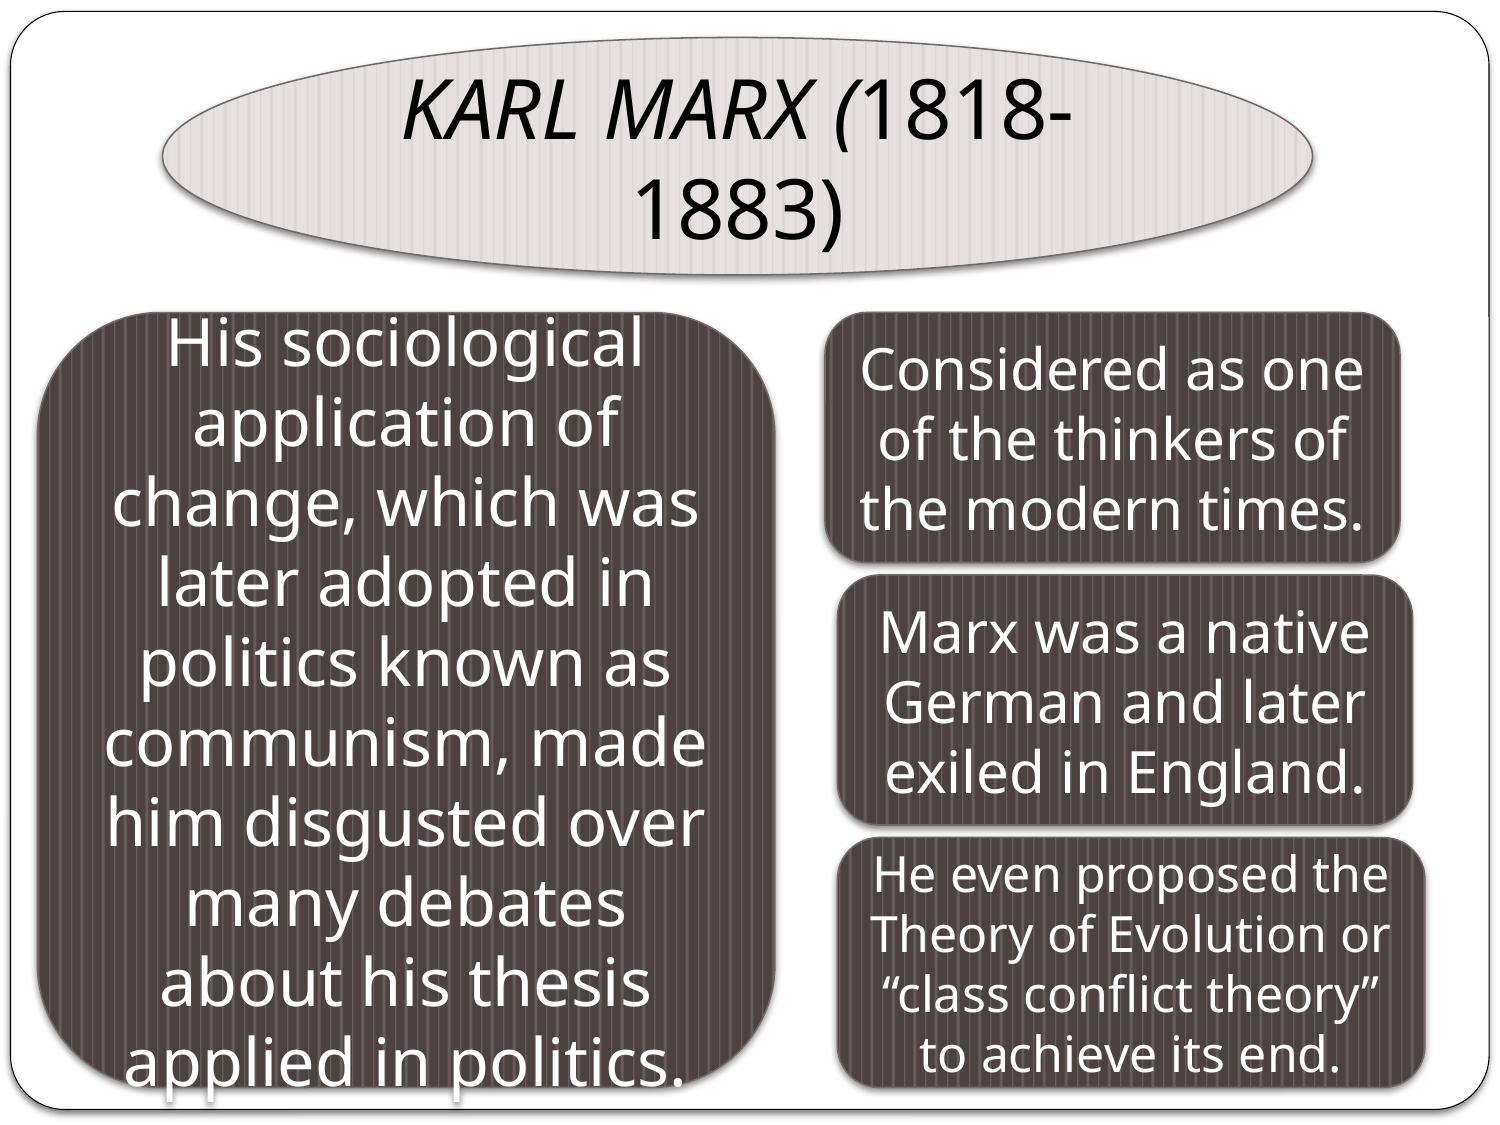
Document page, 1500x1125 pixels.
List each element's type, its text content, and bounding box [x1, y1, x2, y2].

text_box His sociological application of change, which was later adopted in politics known as communism, made him disgusted over many debates about his thesis applied in politics. [36, 311, 776, 1089]
text_box Considered as one of the thinkers of the modern times. [824, 311, 1401, 564]
text_box Marx was a native German and later exiled in England. [836, 574, 1414, 826]
text_box KARL MARX (1818-1883) [161, 36, 1314, 276]
text_box He even proposed the Theory of Evolution or “class conflict theory” to achieve its end. [836, 836, 1426, 1089]
